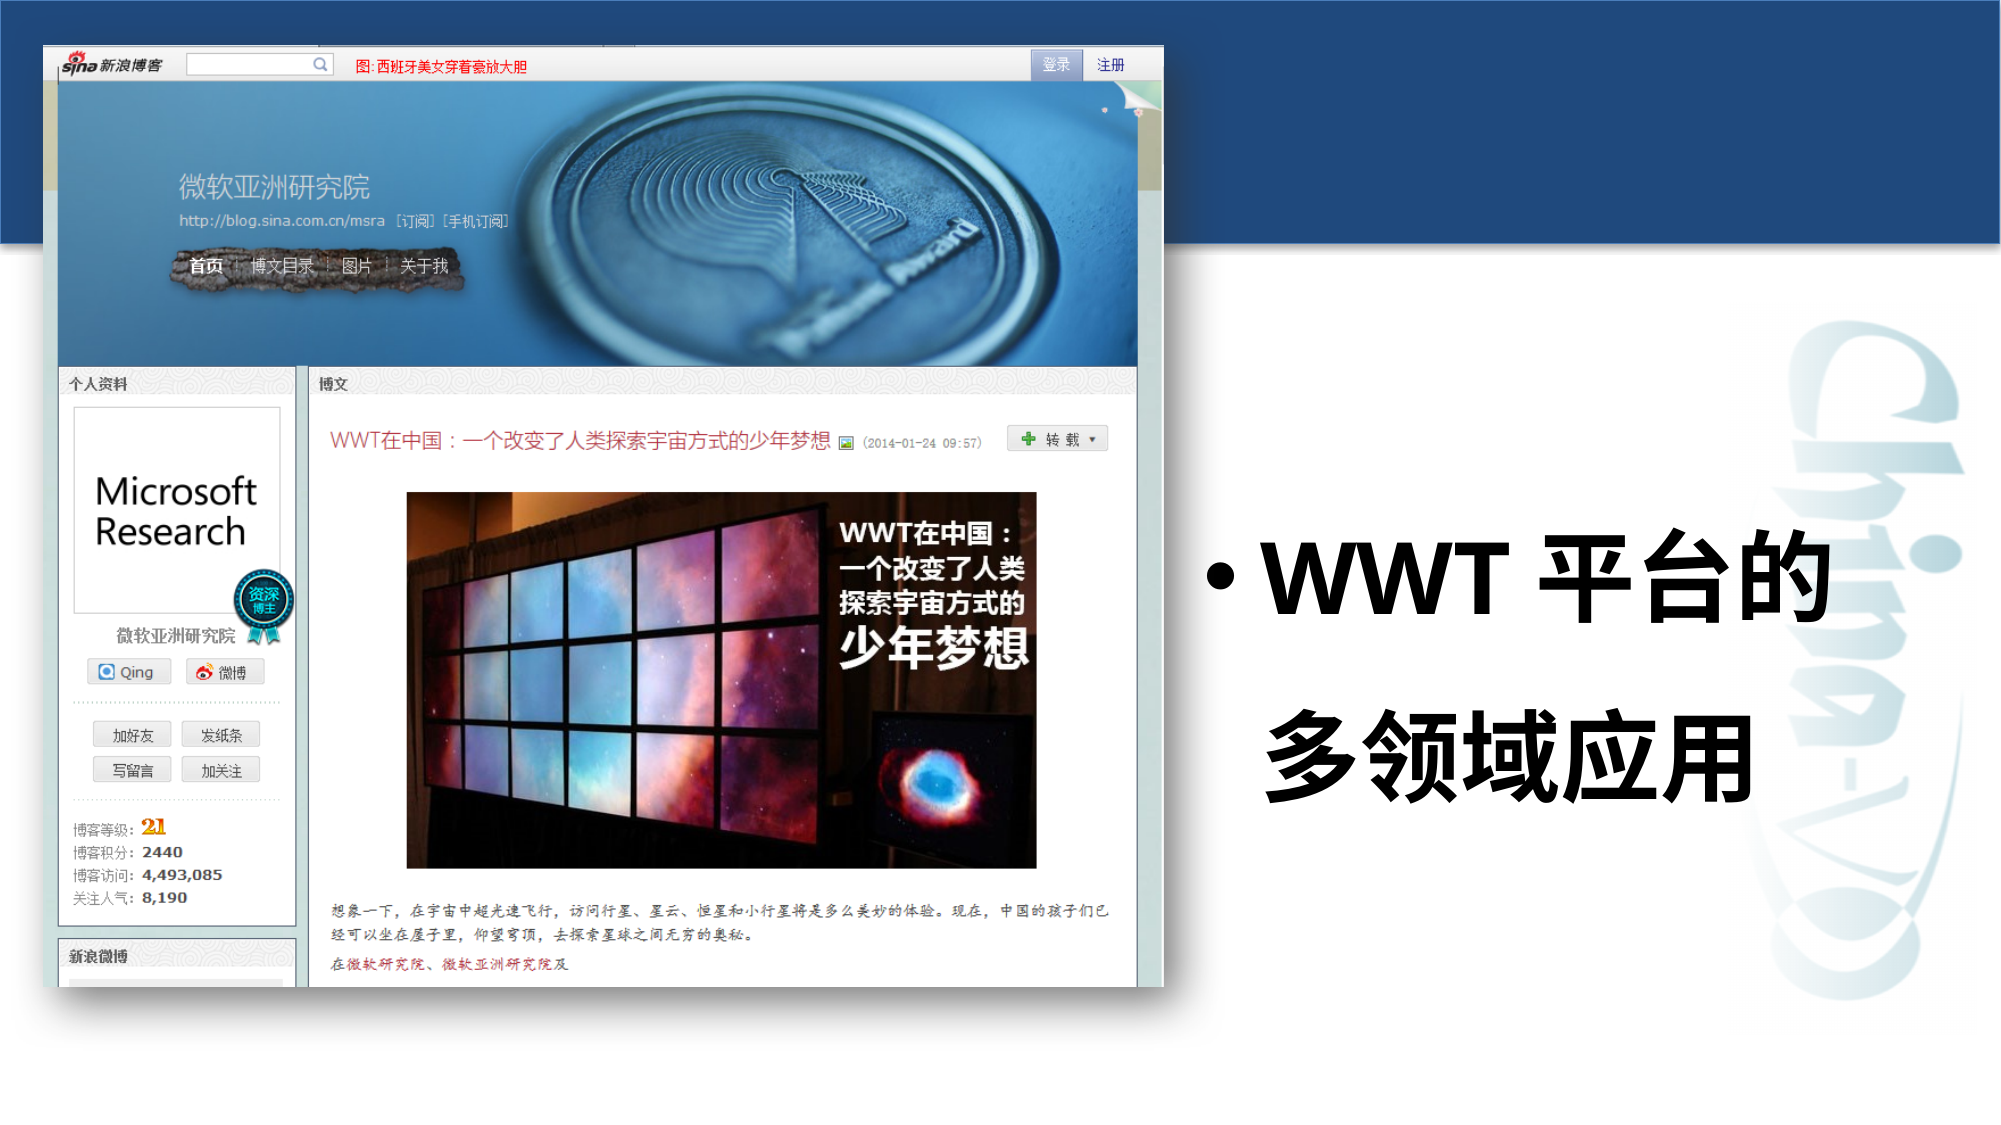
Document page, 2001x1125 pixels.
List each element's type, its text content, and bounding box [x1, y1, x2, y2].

picture [42, 44, 1165, 987]
list WWT平台的多领域应用 [1203, 267, 1945, 1010]
